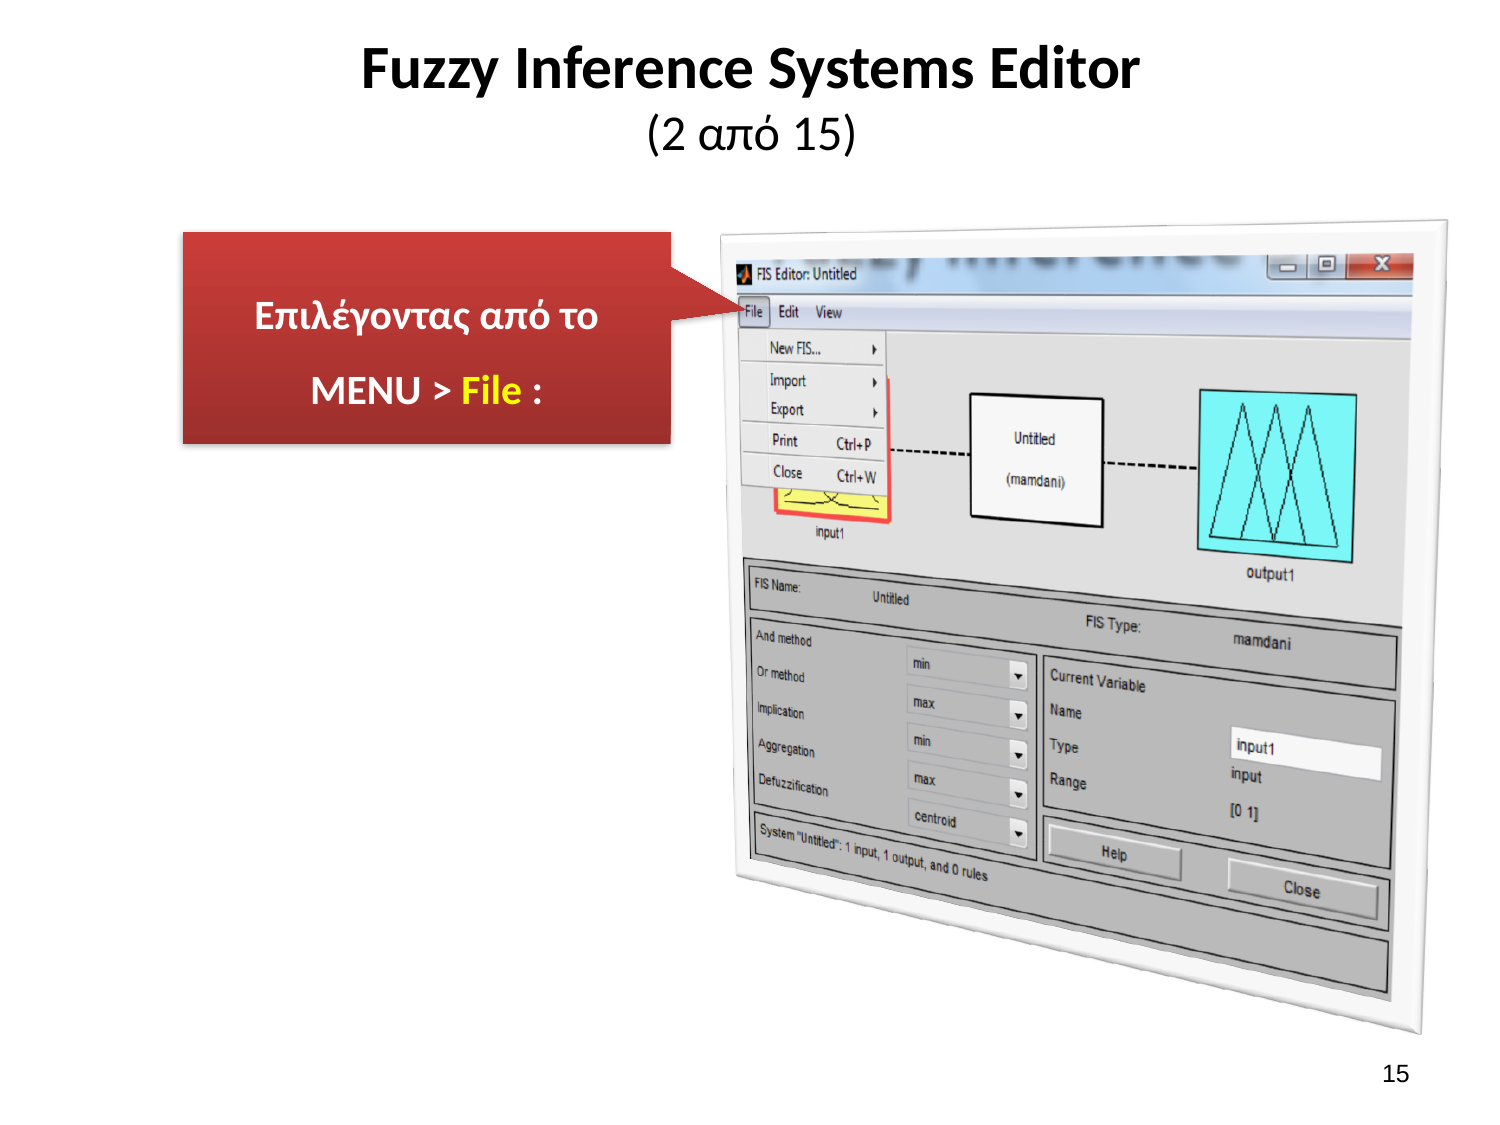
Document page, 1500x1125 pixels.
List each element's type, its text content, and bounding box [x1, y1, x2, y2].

title Fuzzy Inference Systems Editor (2 από 15) [76, 19, 1427, 169]
slide_number 14 [1074, 1050, 1425, 1103]
text_box Επιλέγοντας από το MENU > File : [183, 231, 709, 445]
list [714, 213, 1453, 1041]
